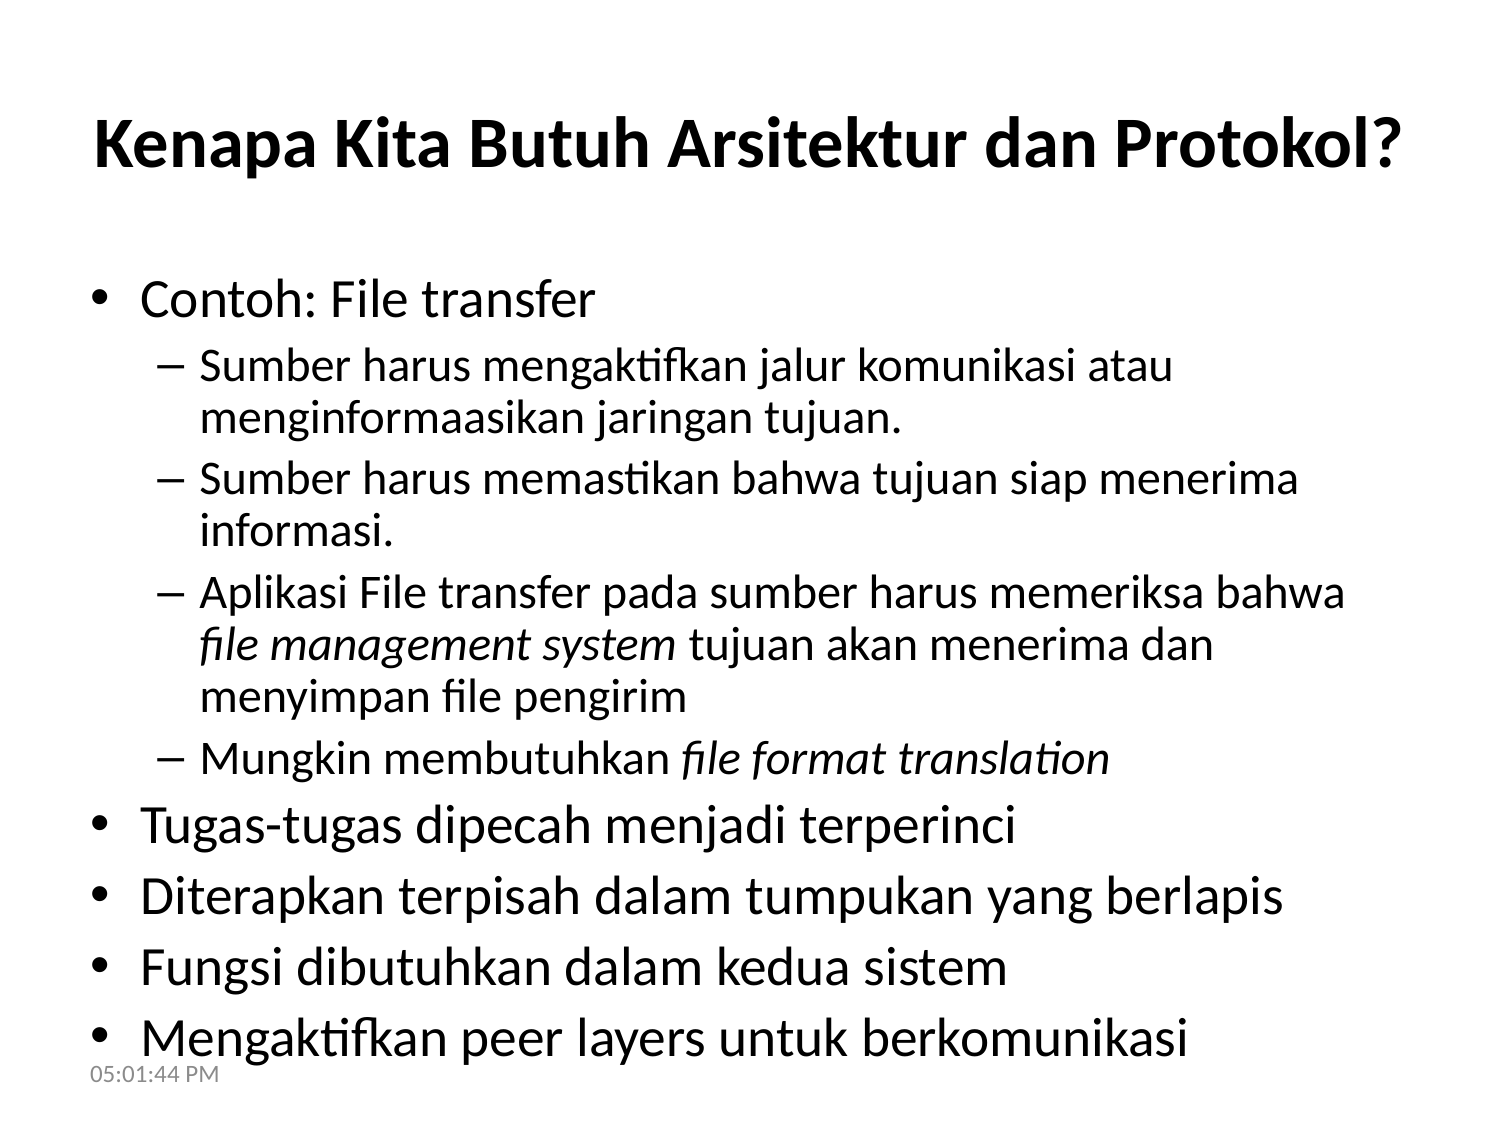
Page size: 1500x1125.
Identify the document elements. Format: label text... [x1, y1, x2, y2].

list Contoh: File transfer Sumber harus mengaktifkan jalur komunikasi atau menginformaasikan jaringan tujuan. Sumber harus memastikan bahwa tujuan siap menerima informasi. Aplikasi File transfer pada sumber harus memeriksa bahwa file management system tujuan akan menerima dan menyimpan file pengirim Mungkin membutuhkan file format translation Tugas-tugas dipecah menjadi terperinci Diterapkan terpisah dalam tumpukan yang berlapis Fungsi dibutuhkan dalam kedua sistem Mengaktifkan peer layers untuk berkomunikasi [75, 262, 1425, 1090]
title Kenapa Kita Butuh Arsitektur dan Protokol? [75, 45, 1425, 233]
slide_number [75, 1042, 425, 1103]
